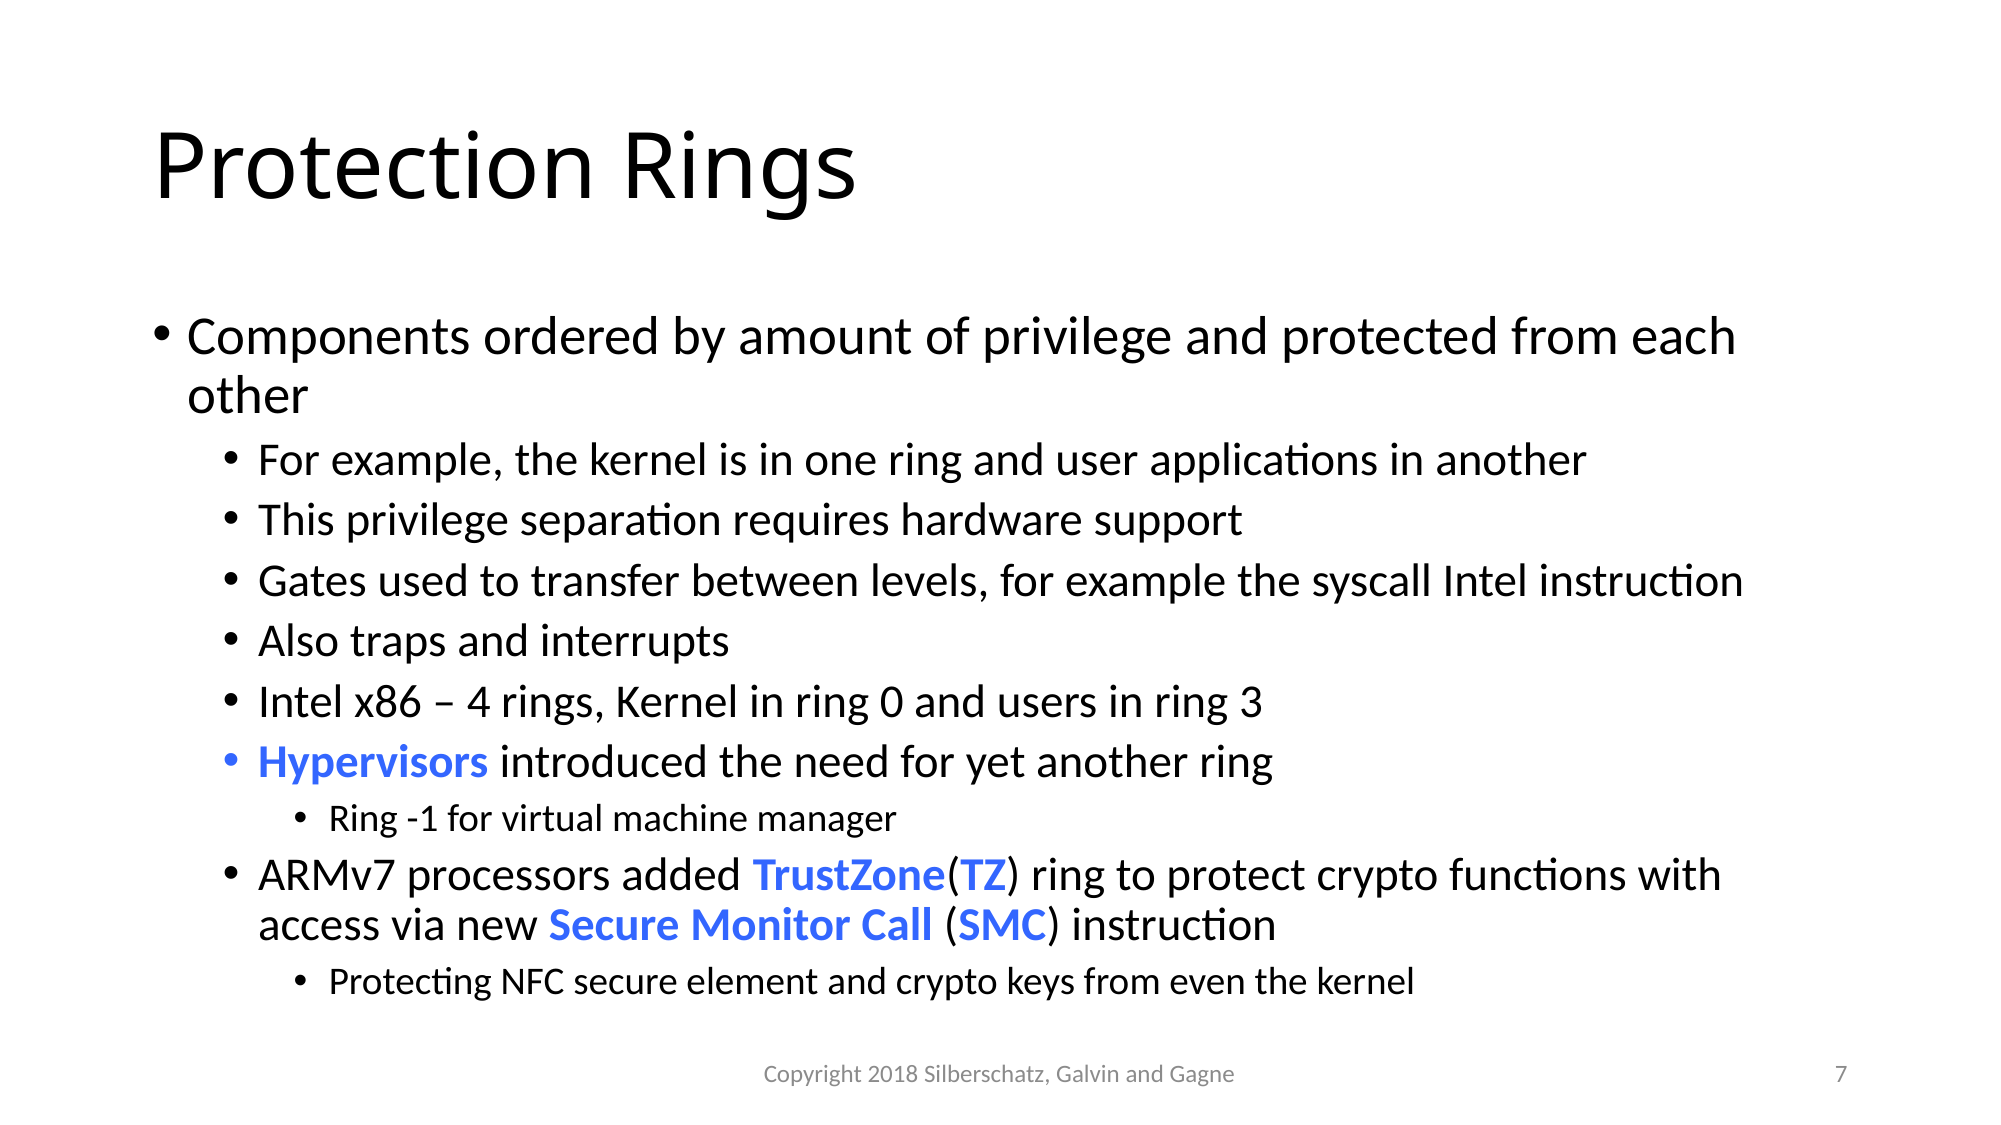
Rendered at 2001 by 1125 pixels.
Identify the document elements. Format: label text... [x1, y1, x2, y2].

footer Copyright 2018 Silberschatz, Galvin and Gagne [662, 1042, 1338, 1103]
list Components ordered by amount of privilege and protected from each other For example, the kernel is in one ring and user applications in another This privilege separation requires hardware support Gates used to transfer between levels, for example the syscall Intel instruction Also traps and interrupts Intel x86 – 4 rings, Kernel in ring 0 and users in ring 3 Hypervisors introduced the need for yet another ring Ring -1 for virtual machine manager ARMv7 processors added TrustZone(TZ) ring to protect crypto functions with access via new Secure Monitor Call (SMC) instruction Protecting NFC secure element and crypto keys from even the kernel [137, 299, 1863, 1014]
slide_number 7 [1412, 1042, 1863, 1103]
title Protection Rings [137, 59, 1863, 278]
